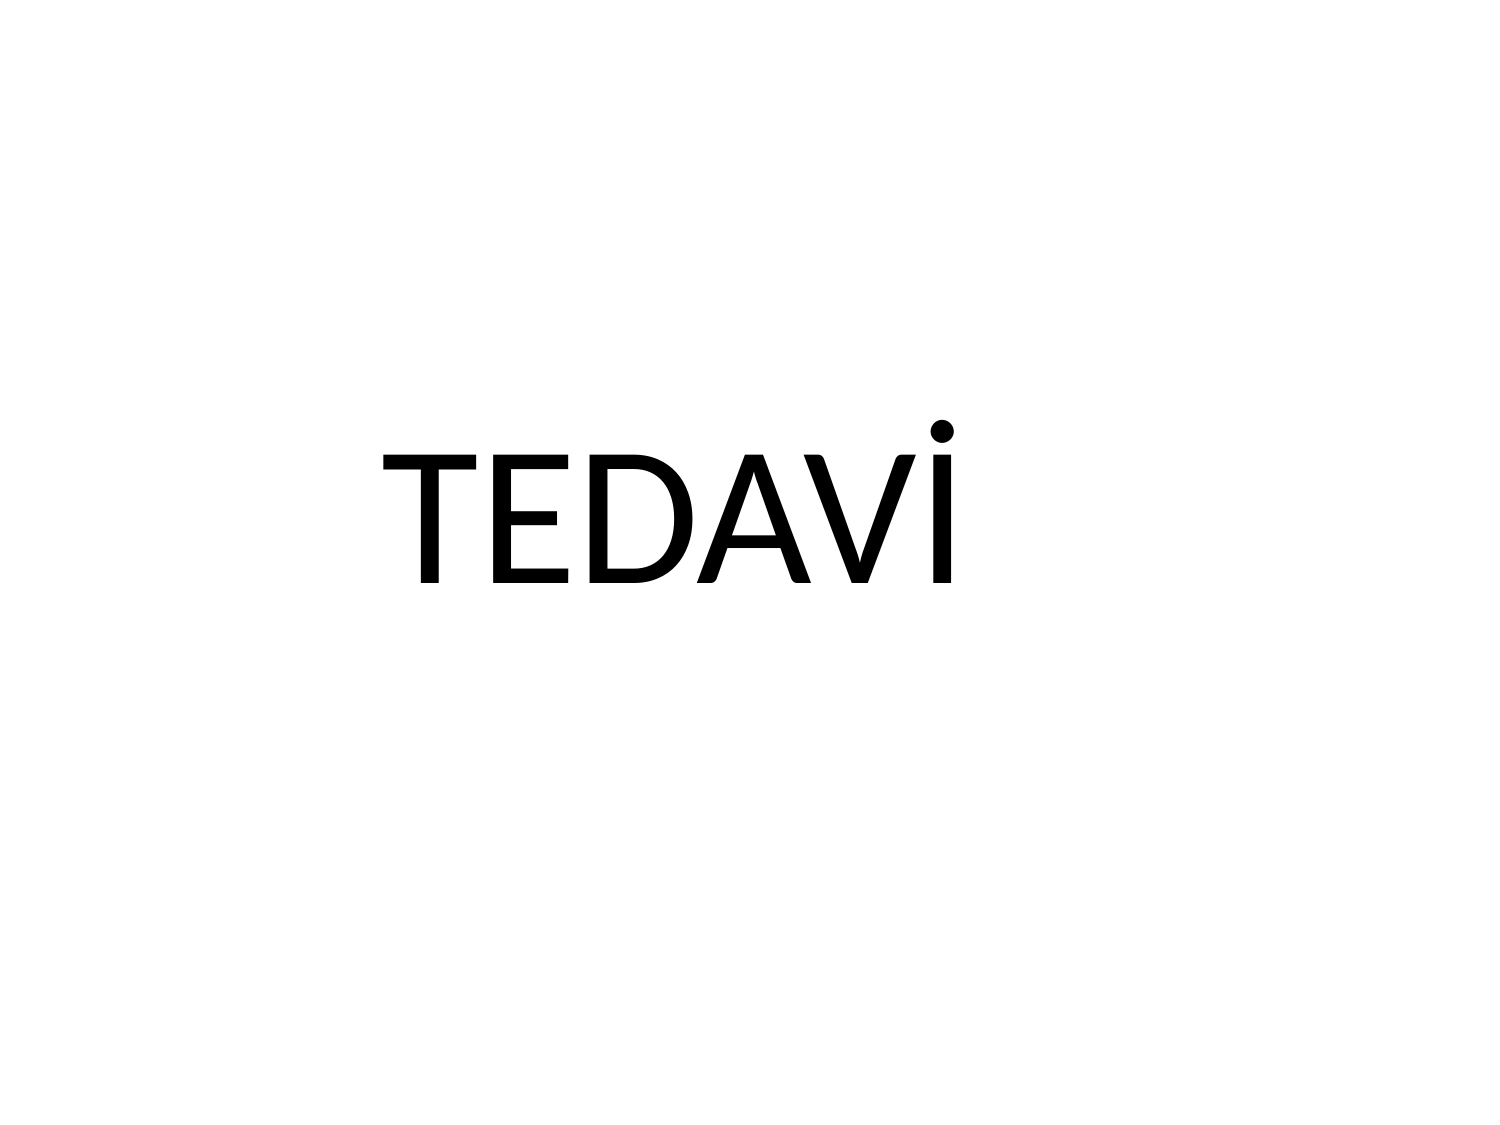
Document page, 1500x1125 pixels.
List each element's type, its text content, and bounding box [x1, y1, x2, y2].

title TEDAVİ [0, 409, 1351, 598]
